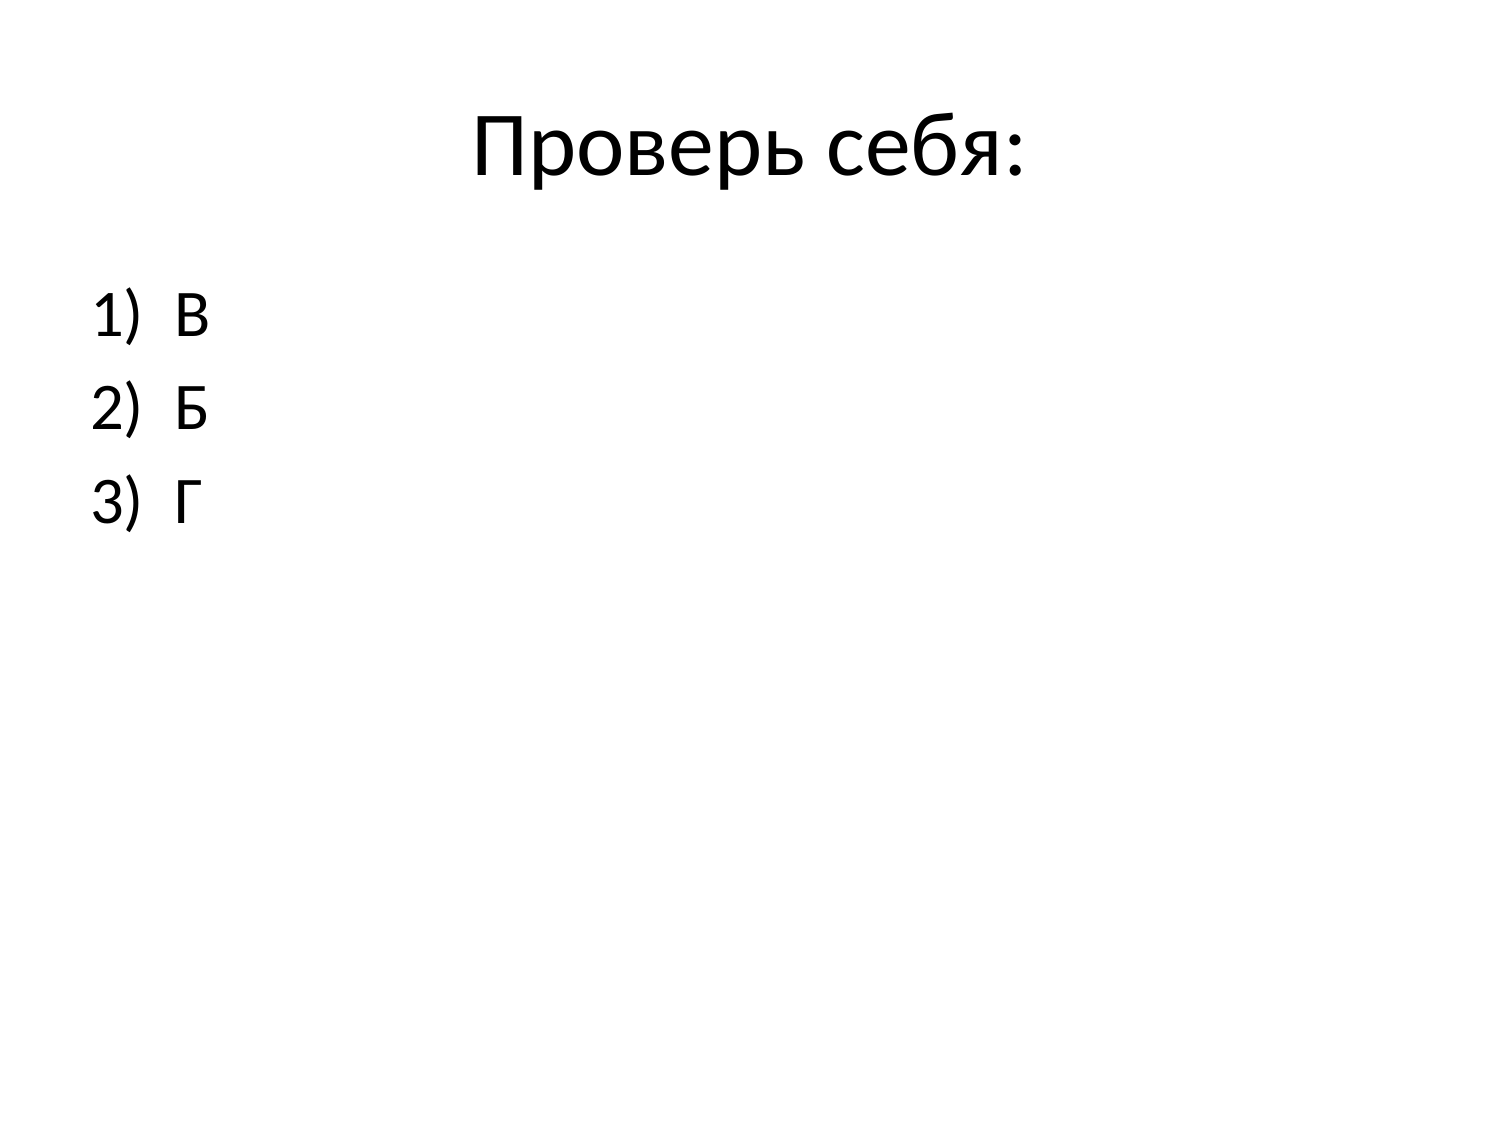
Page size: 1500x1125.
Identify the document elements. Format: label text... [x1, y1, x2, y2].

list В Б Г [75, 262, 1425, 1005]
title Проверь себя: [75, 45, 1425, 233]
